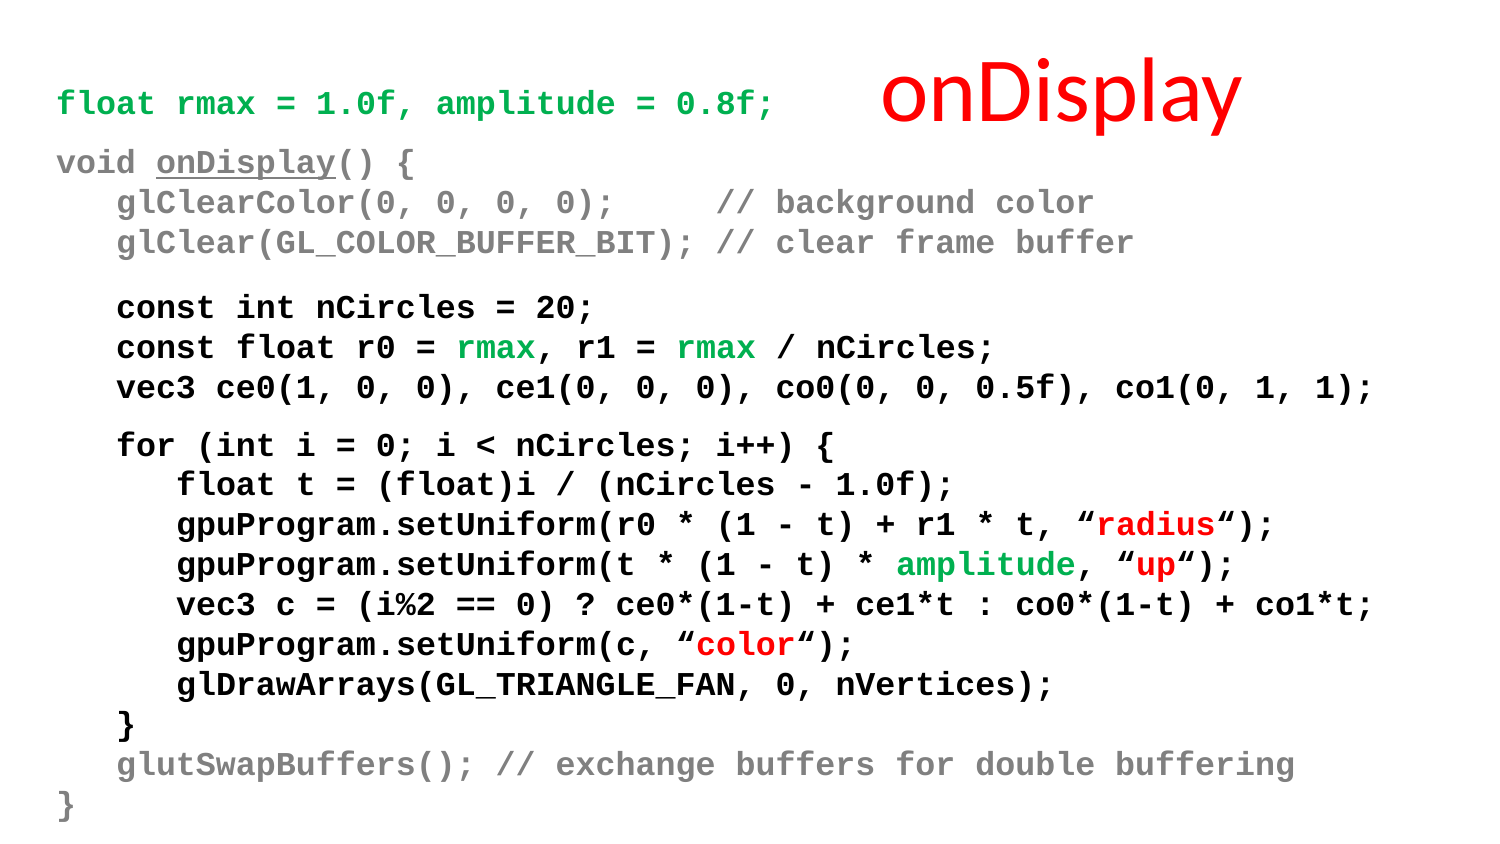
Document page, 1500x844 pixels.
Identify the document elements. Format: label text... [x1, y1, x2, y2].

title onDisplay [624, 14, 1500, 155]
text_box float rmax = 1.0f, amplitude = 0.8f; void onDisplay() { glClearColor(0, 0, 0, 0); // background color glClear(GL_COLOR_BUFFER_BIT); // clear frame buffer const int nCircles = 20; const float r0 = rmax, r1 = rmax / nCircles; vec3 ce0(1, 0, 0), ce1(0, 0, 0), co0(0, 0, 0.5f), co1(0, 1, 1); for (int i = 0; i < nCircles; i++) { float t = (float)i / (nCircles - 1.0f); gpuProgram.setUniform(r0 * (1 - t) + r1 * t, “radius“); gpuProgram.setUniform(t * (1 - t) * amplitude, “up“); vec3 c = (i%2 == 0) ? ce0*(1-t) + ce1*t : co0*(1-t) + co1*t; gpuProgram.setUniform(c, “color“); glDrawArrays(GL_TRIANGLE_FAN, 0, nVertices); } glutSwapBuffers(); // exchange buffers for double buffering } [41, 73, 1453, 830]
